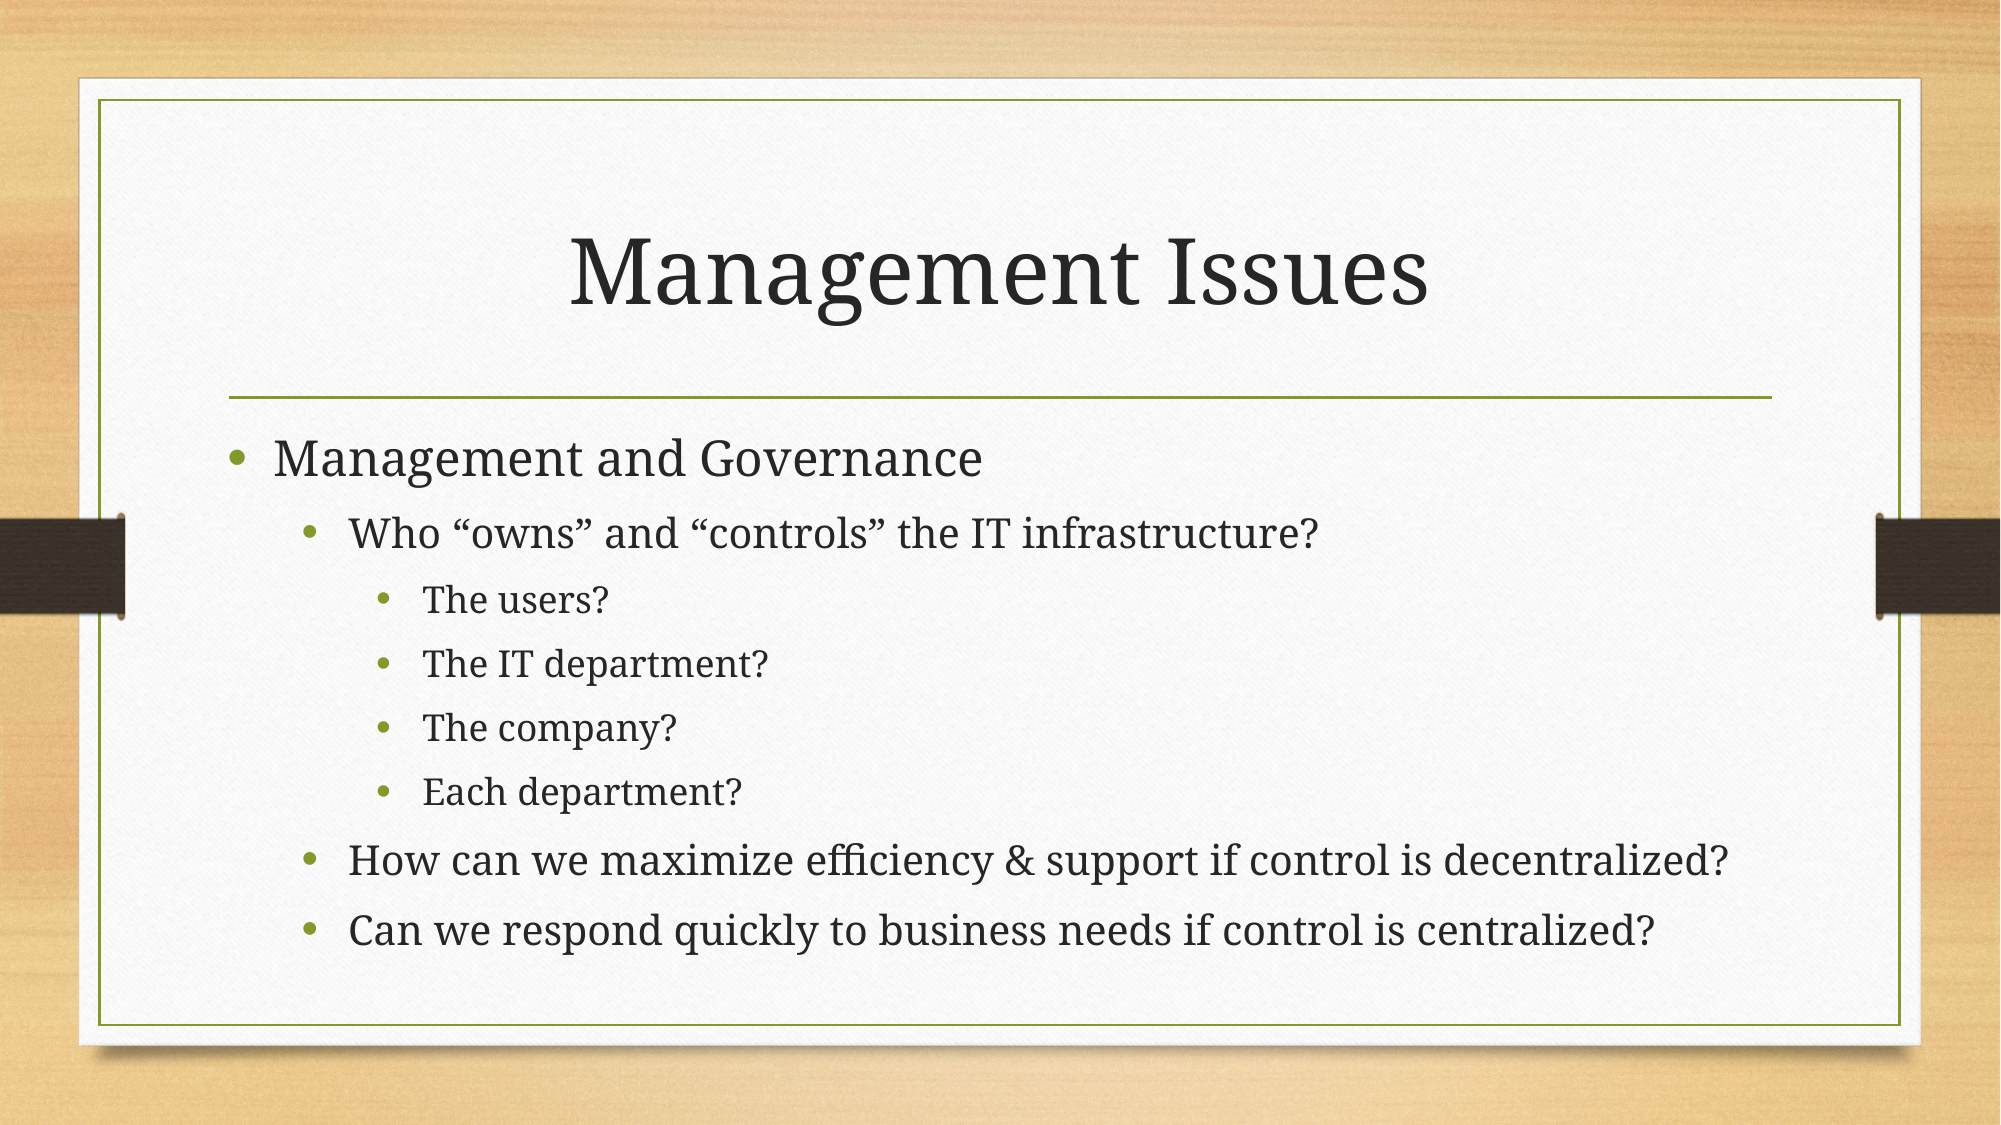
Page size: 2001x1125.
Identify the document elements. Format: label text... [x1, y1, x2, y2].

list Management and Governance Who “owns” and “controls” the IT infrastructure? The users? The IT department? The company? Each department? How can we maximize efficiency & support if control is decentralized? Can we respond quickly to business needs if control is centralized? [212, 419, 1788, 964]
title Management Issues [212, 161, 1788, 375]
picture [0, 0, 2001, 1125]
